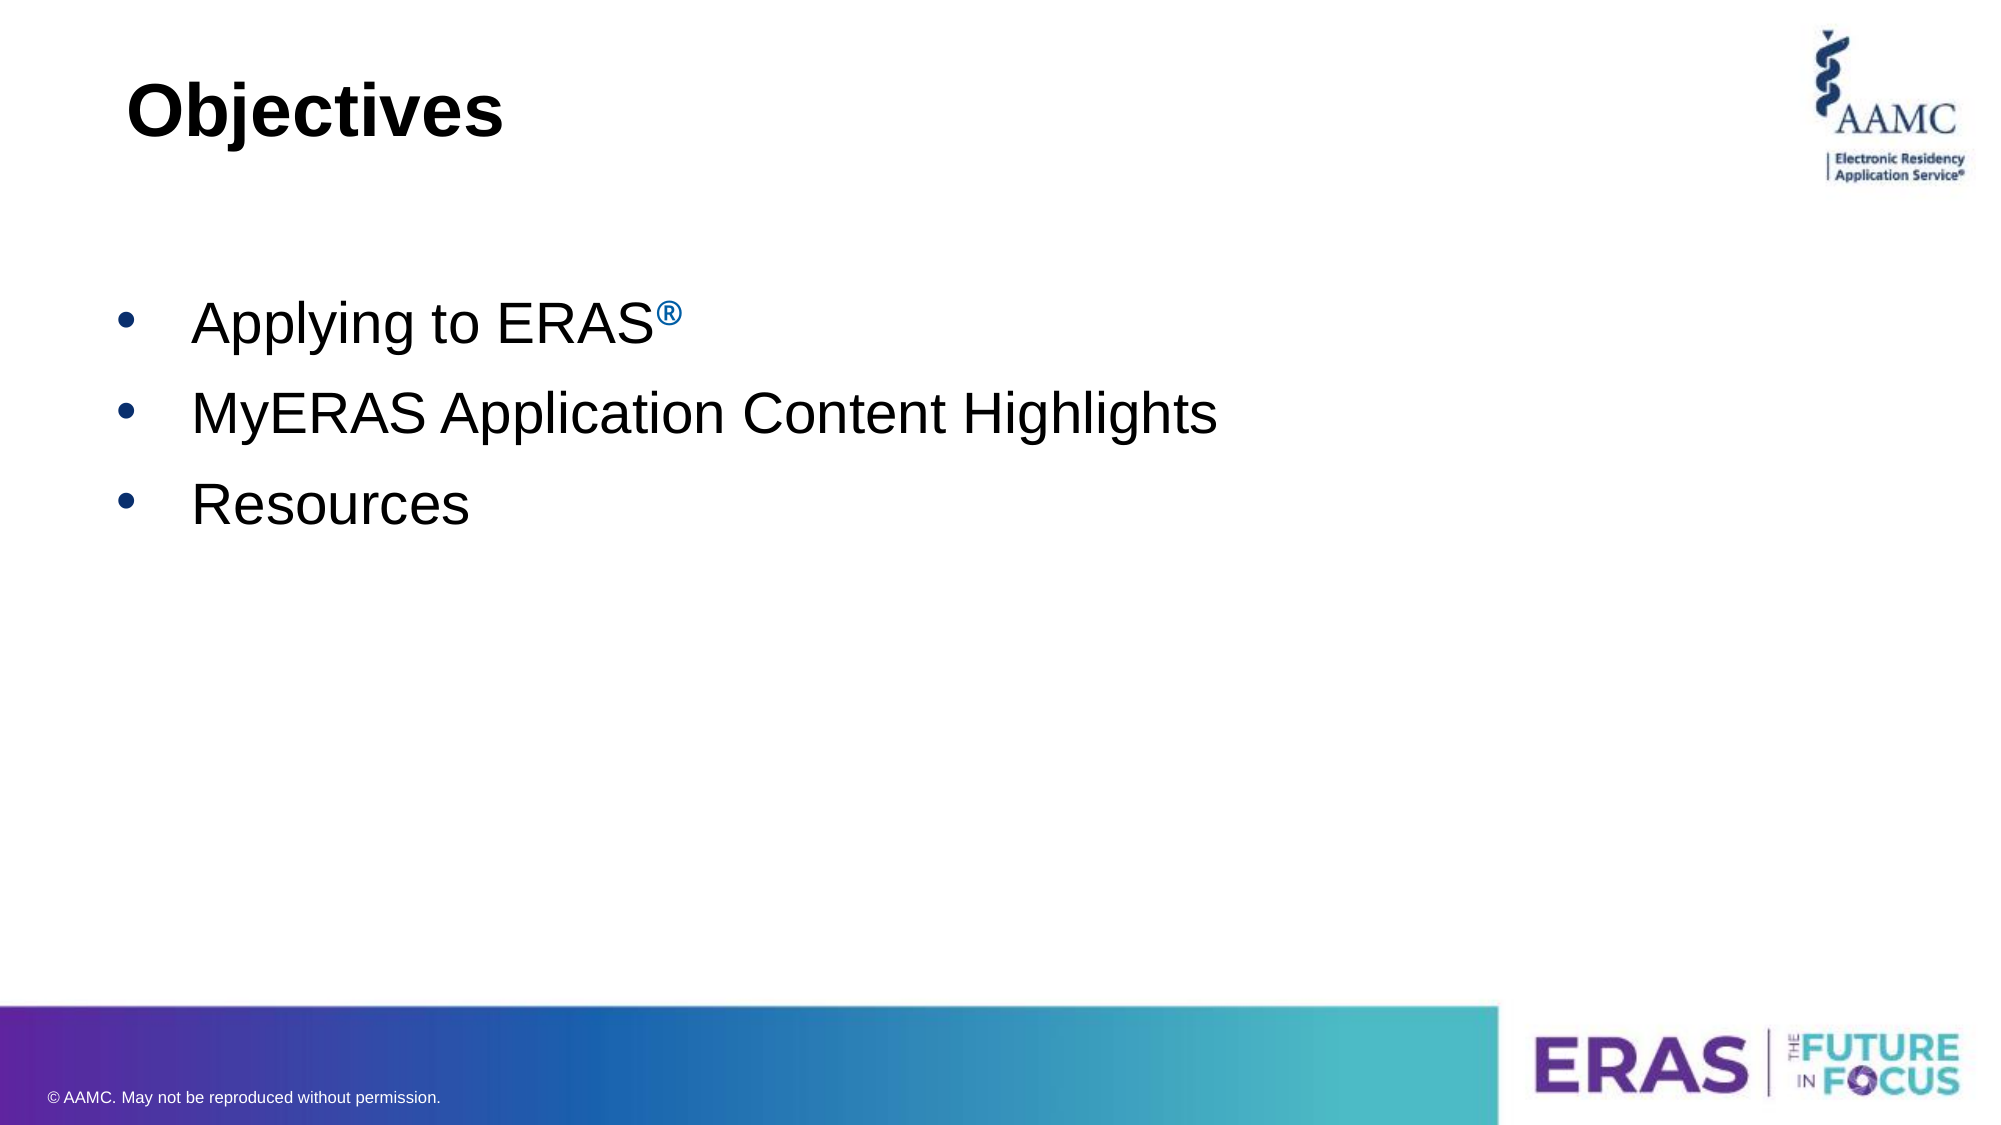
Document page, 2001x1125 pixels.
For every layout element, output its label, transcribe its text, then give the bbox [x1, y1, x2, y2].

list Applying to ERAS® MyERAS Application Content Highlights Resources [51, 194, 1799, 977]
title Objectives [125, 49, 1961, 152]
picture [0, 0, 2001, 1125]
